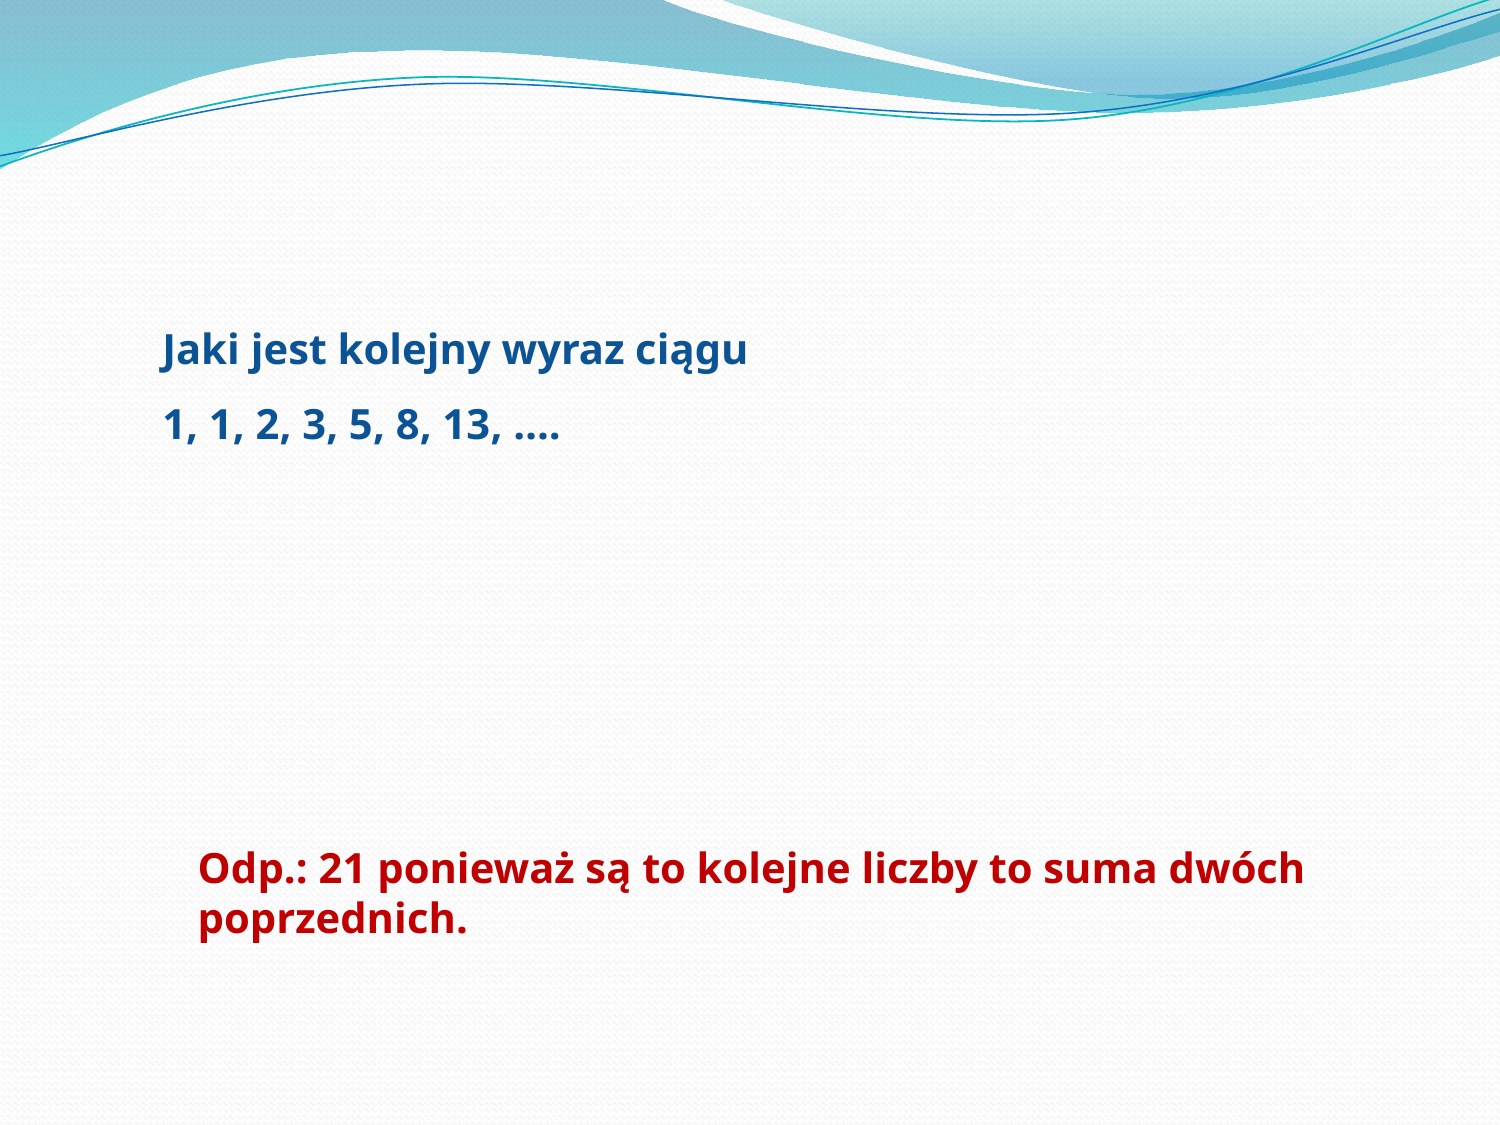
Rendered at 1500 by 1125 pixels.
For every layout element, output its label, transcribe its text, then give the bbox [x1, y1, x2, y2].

text_box Odp.: 21 ponieważ są to kolejne liczby to suma dwóch poprzednich. [182, 834, 1341, 949]
text_box Jaki jest kolejny wyraz ciągu 1, 1, 2, 3, 5, 8, 13, …. [147, 290, 1400, 456]
